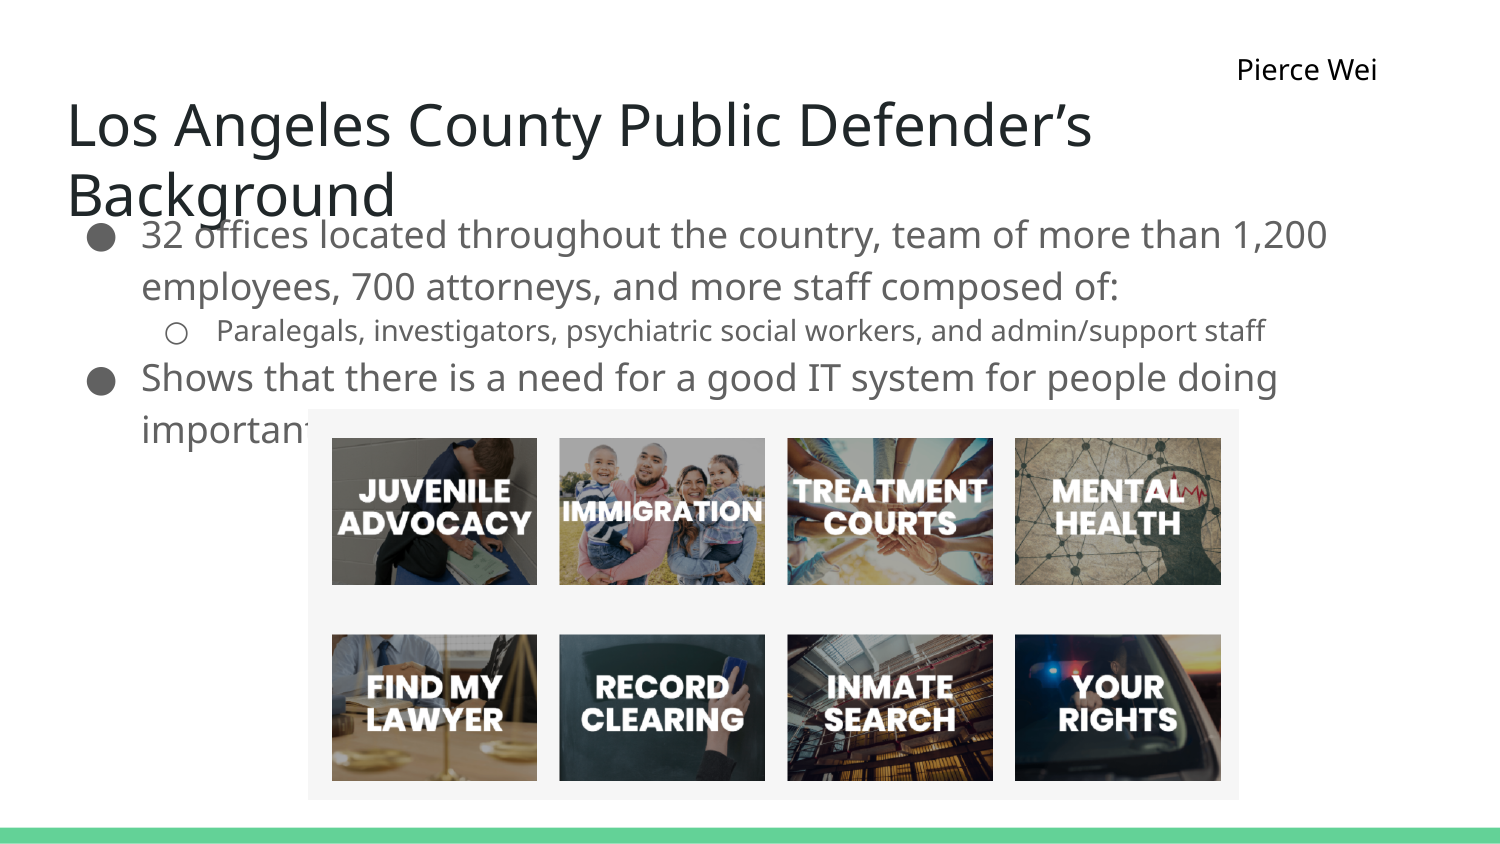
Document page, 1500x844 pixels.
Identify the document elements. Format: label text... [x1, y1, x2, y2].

list 32 offices located throughout the country, team of more than 1,200 employees, 700 attorneys, and more staff composed of: Paralegals, investigators, psychiatric social workers, and admin/support staff Shows that there is a need for a good IT system for people doing important work [51, 189, 1449, 750]
text_box Pierce Wei [1221, 36, 1455, 73]
title Los Angeles County Public Defender’s Background [51, 72, 1449, 167]
picture [308, 409, 1239, 801]
